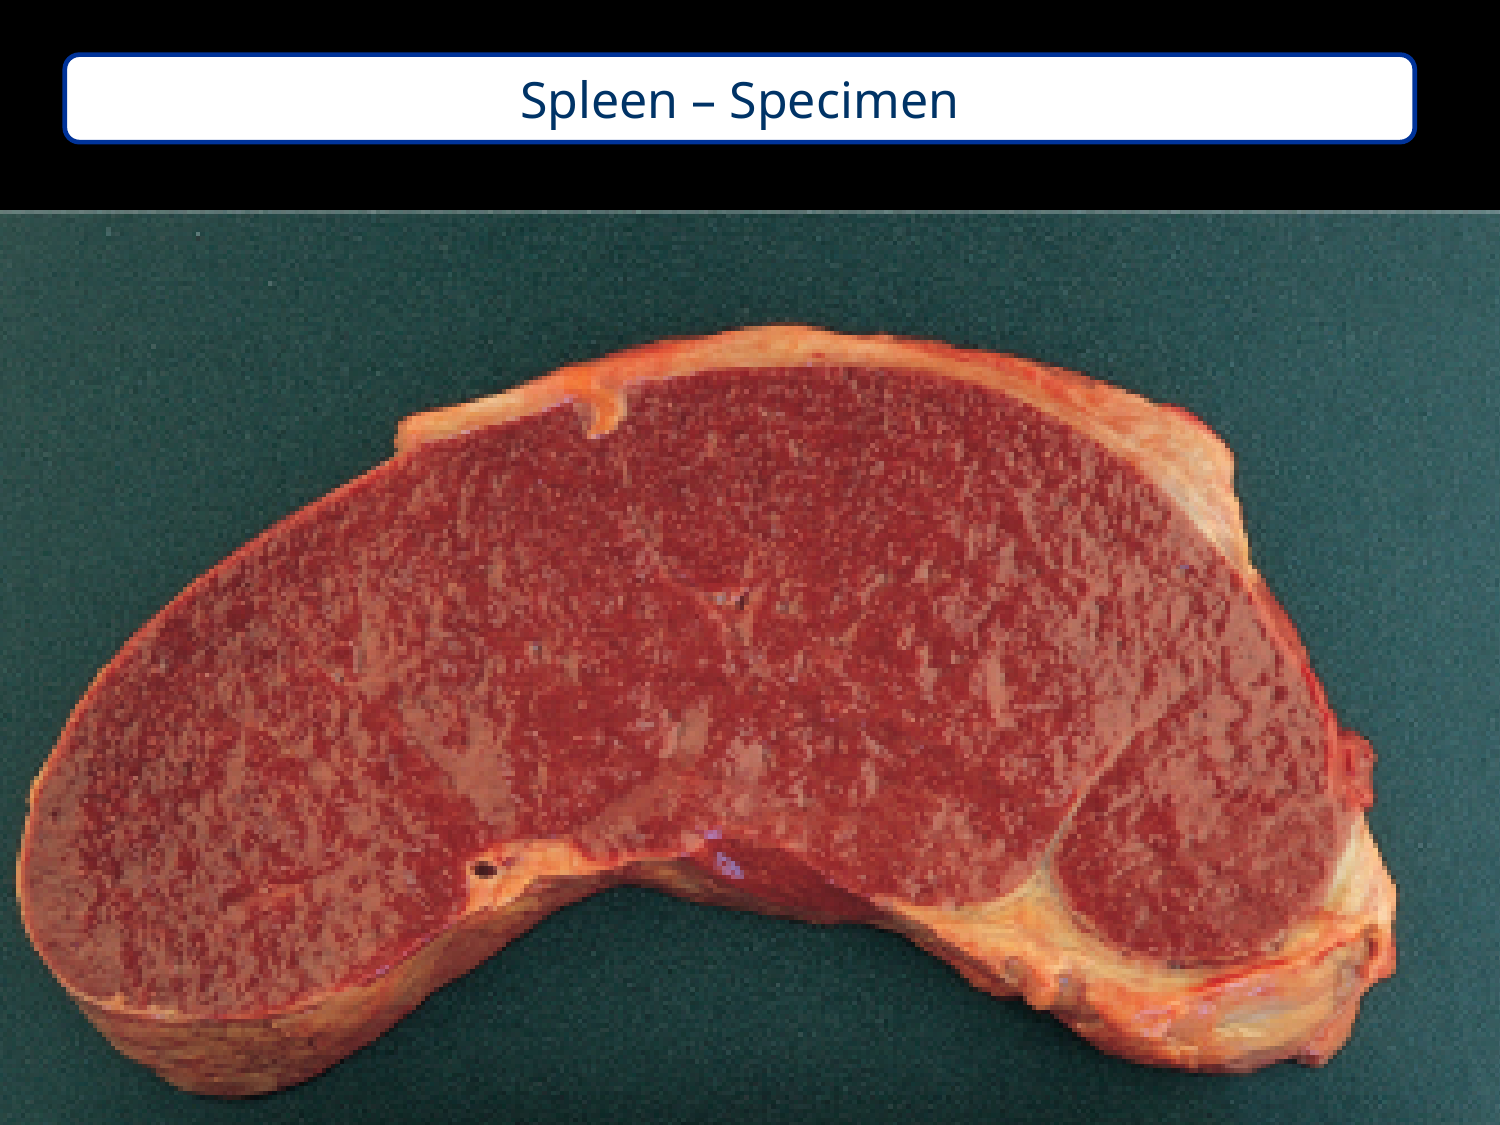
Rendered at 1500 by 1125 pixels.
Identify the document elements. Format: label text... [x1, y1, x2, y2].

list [0, 210, 1500, 1125]
text_box Spleen – Specimen [64, 54, 1415, 143]
